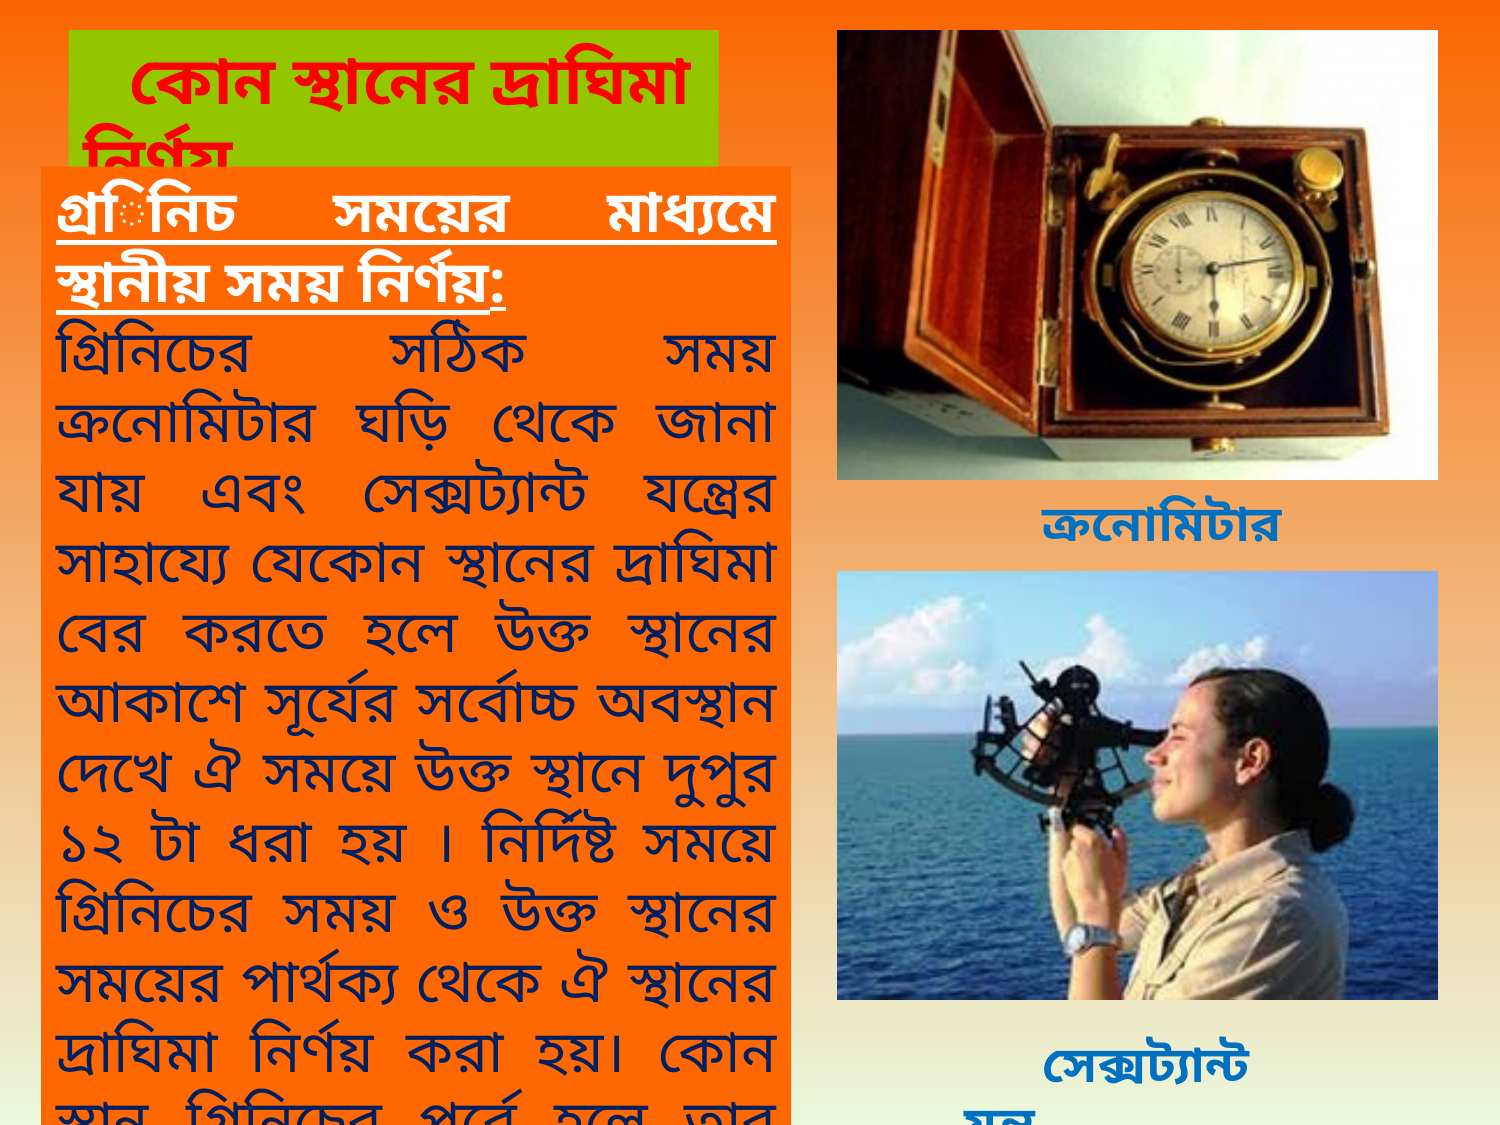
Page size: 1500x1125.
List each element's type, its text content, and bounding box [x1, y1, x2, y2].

text_box সেক্সট্যান্ট যন্ত্র [949, 1024, 1325, 1125]
picture [836, 29, 1438, 481]
picture [836, 570, 1438, 1001]
text_box গ্রিনিচ সময়ের মাধ্যমে স্থানীয় সময় নির্ণয়: গ্রিনিচের সঠিক সময় ক্রনোমিটার ঘড়ি থেকে জানা যায় এবং সেক্সট্যান্ট যন্ত্রের সাহায্যে যেকোন স্থানের দ্রাঘিমা বের করতে হলে উক্ত স্থানের আকাশে সূর্যের সর্বোচ্চ অবস্থান দেখে ঐ সময়ে উক্ত স্থানে দুপুর ১২ টা ধরা হয় । নির্দিষ্ট সময়ে গ্রিনিচের সময় ও উক্ত স্থানের সময়ের পার্থক্য থেকে ঐ স্থানের দ্রাঘিমা নির্ণয় করা হয়। কোন স্থান গ্রিনিচের পূর্বে হলে তার স্থানীয় সময় গ্রিনিচের সময় থেকে বেশী হবে আর পশ্চিমে হলে কম হবে। [41, 166, 792, 1125]
text_box কোন স্থানের দ্রাঘিমা নির্ণয় [68, 30, 719, 166]
text_box ক্রনোমিটার [949, 487, 1303, 559]
